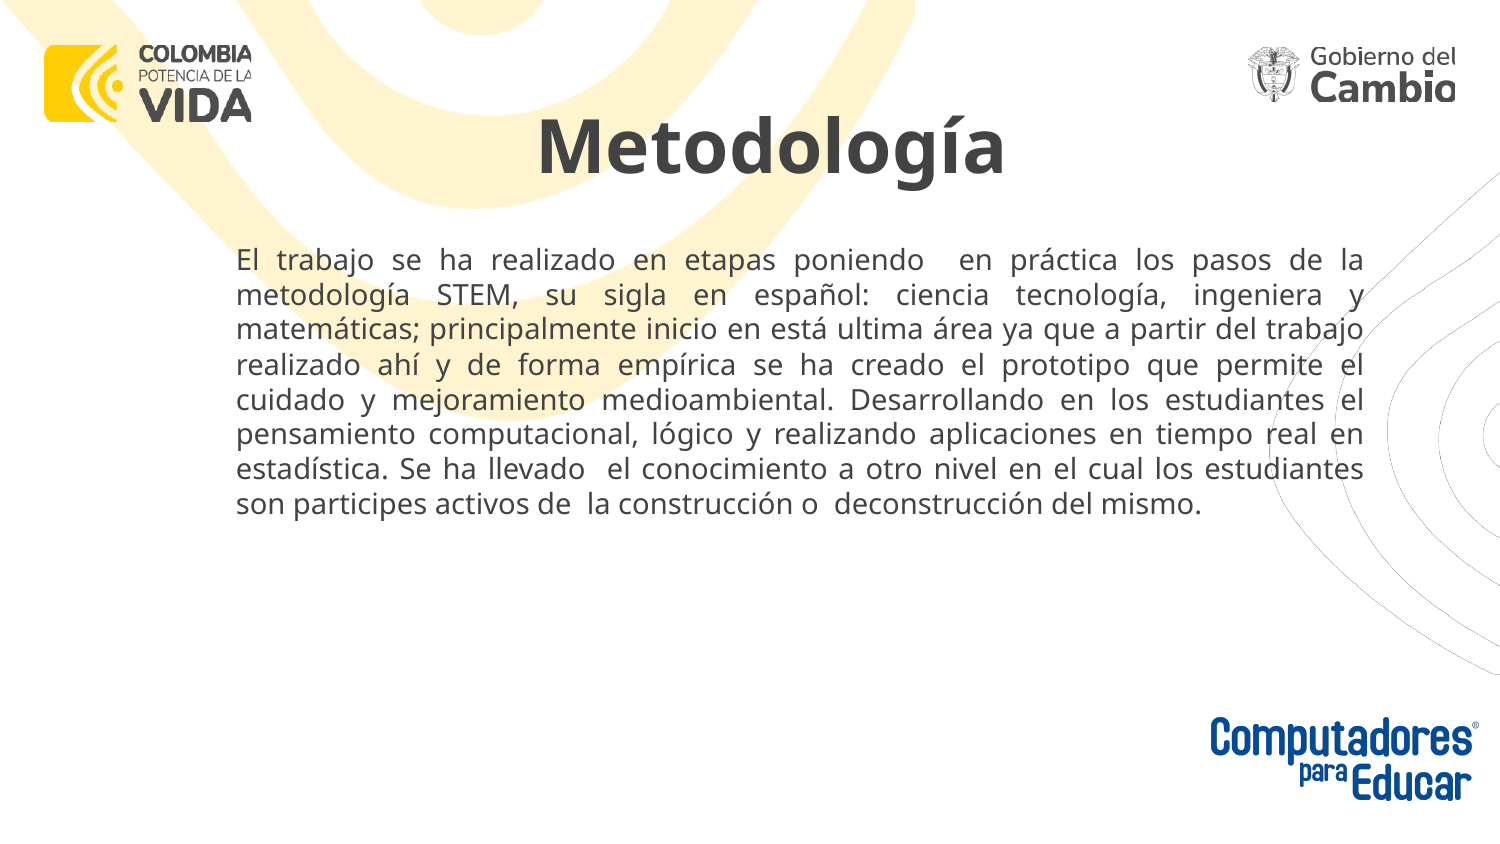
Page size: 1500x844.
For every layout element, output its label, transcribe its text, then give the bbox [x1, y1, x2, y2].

title Metodología [302, 83, 1262, 218]
picture [43, 44, 252, 122]
text_box El trabajo se ha realizado en etapas poniendo en práctica los pasos de la metodología STEM, su sigla en español: ciencia tecnología, ingeniera y matemáticas; principalmente inicio en está ultima área ya que a partir del trabajo realizado ahí y de forma empírica se ha creado el prototipo que permite el cuidado y mejoramiento medioambiental. Desarrollando en los estudiantes el pensamiento computacional, lógico y realizando aplicaciones en tiempo real en estadística. Se ha llevado el conocimiento a otro nivel en el cual los estudiantes son participes activos de la construcción o deconstrucción del mismo. [221, 233, 1381, 528]
picture [1247, 46, 1456, 102]
picture [1210, 716, 1479, 801]
picture [1269, 169, 1500, 675]
